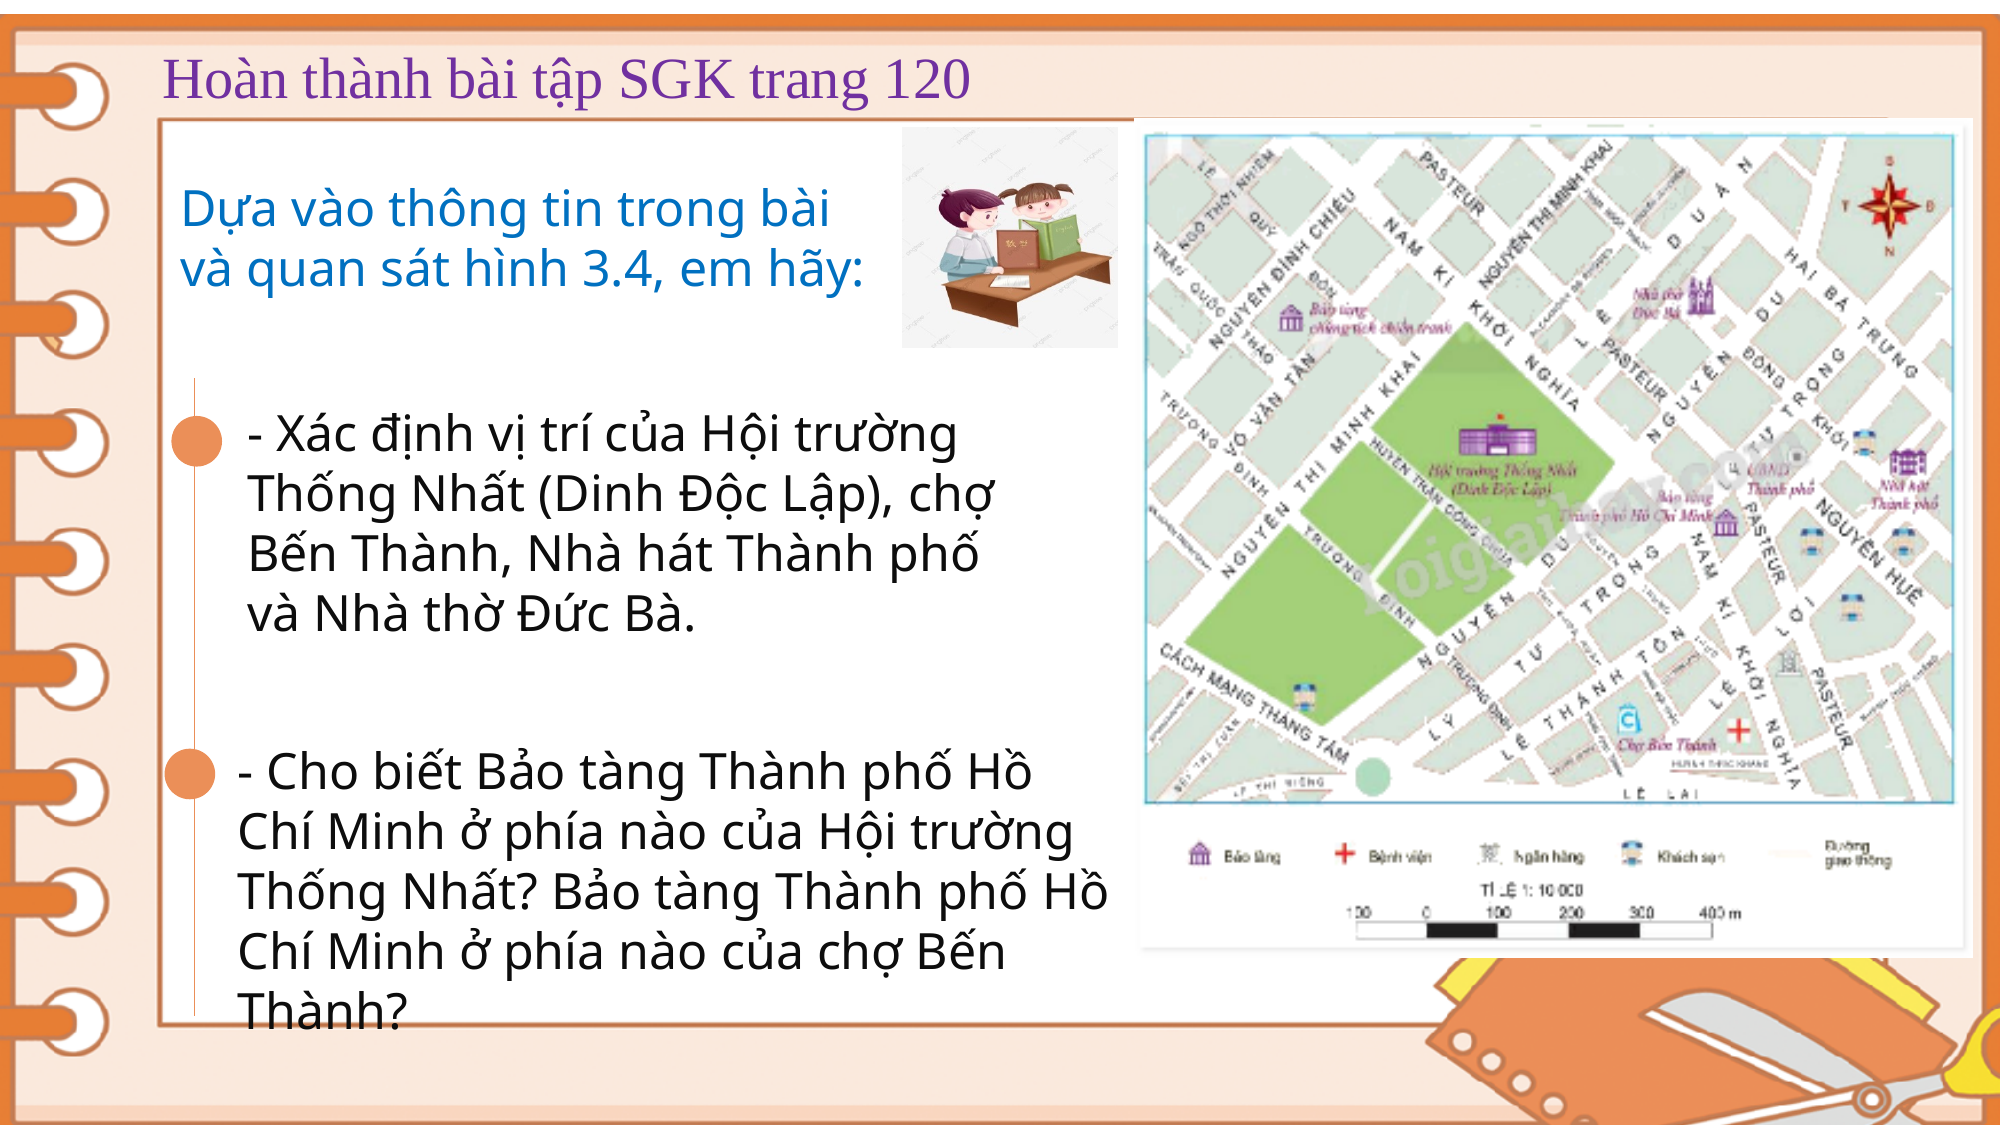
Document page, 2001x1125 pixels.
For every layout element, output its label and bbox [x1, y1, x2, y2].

picture [0, 14, 2000, 1125]
text_box [165, 378, 221, 1016]
